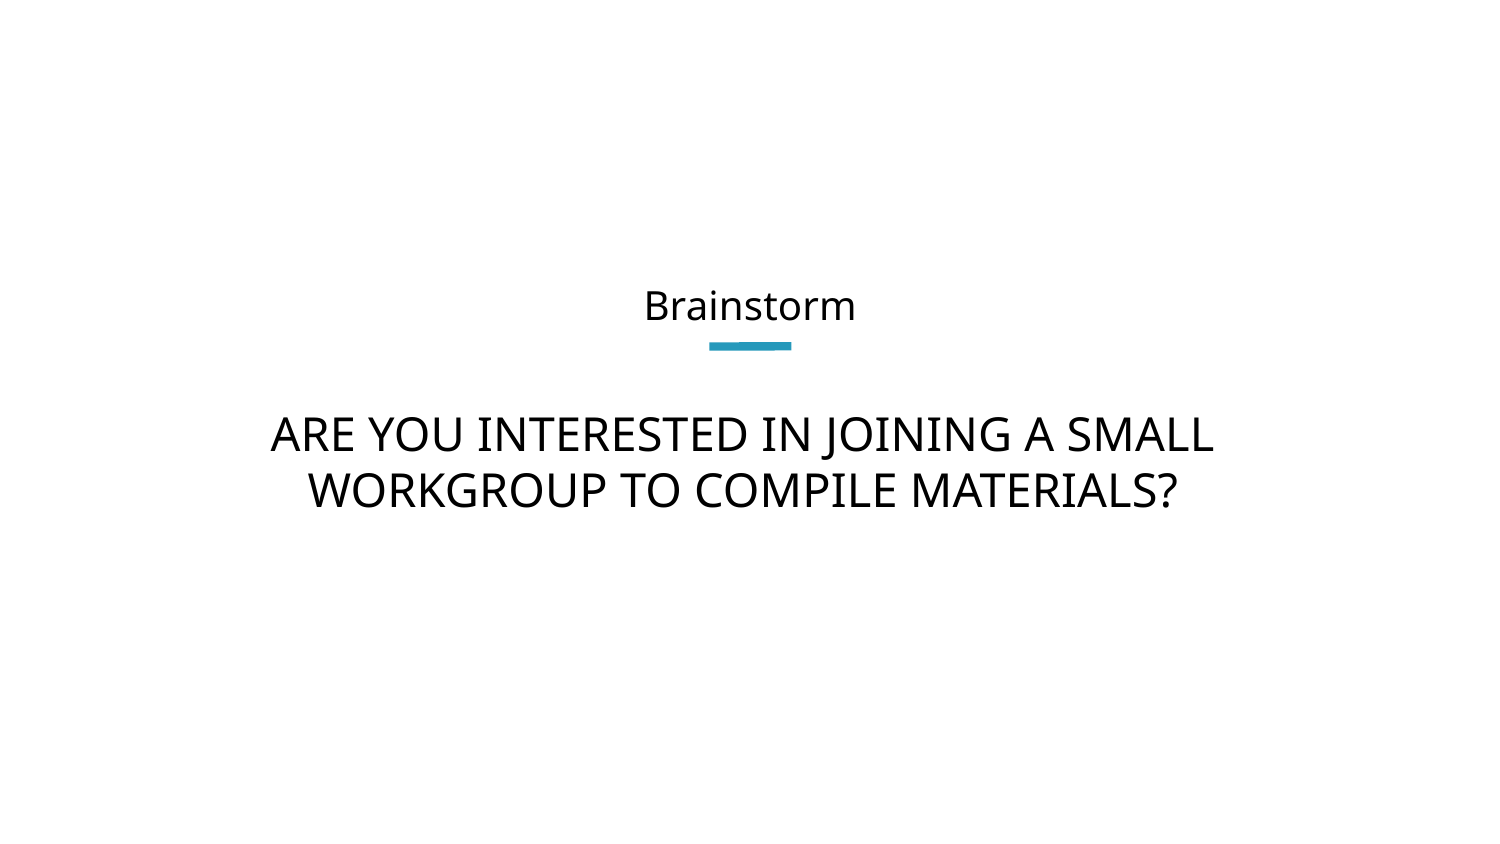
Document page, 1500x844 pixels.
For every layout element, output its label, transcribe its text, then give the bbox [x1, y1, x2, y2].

list Are you interested in joining a small workgroup to compile materials? [0, 397, 1499, 535]
title Brainstorm [0, 277, 1500, 337]
